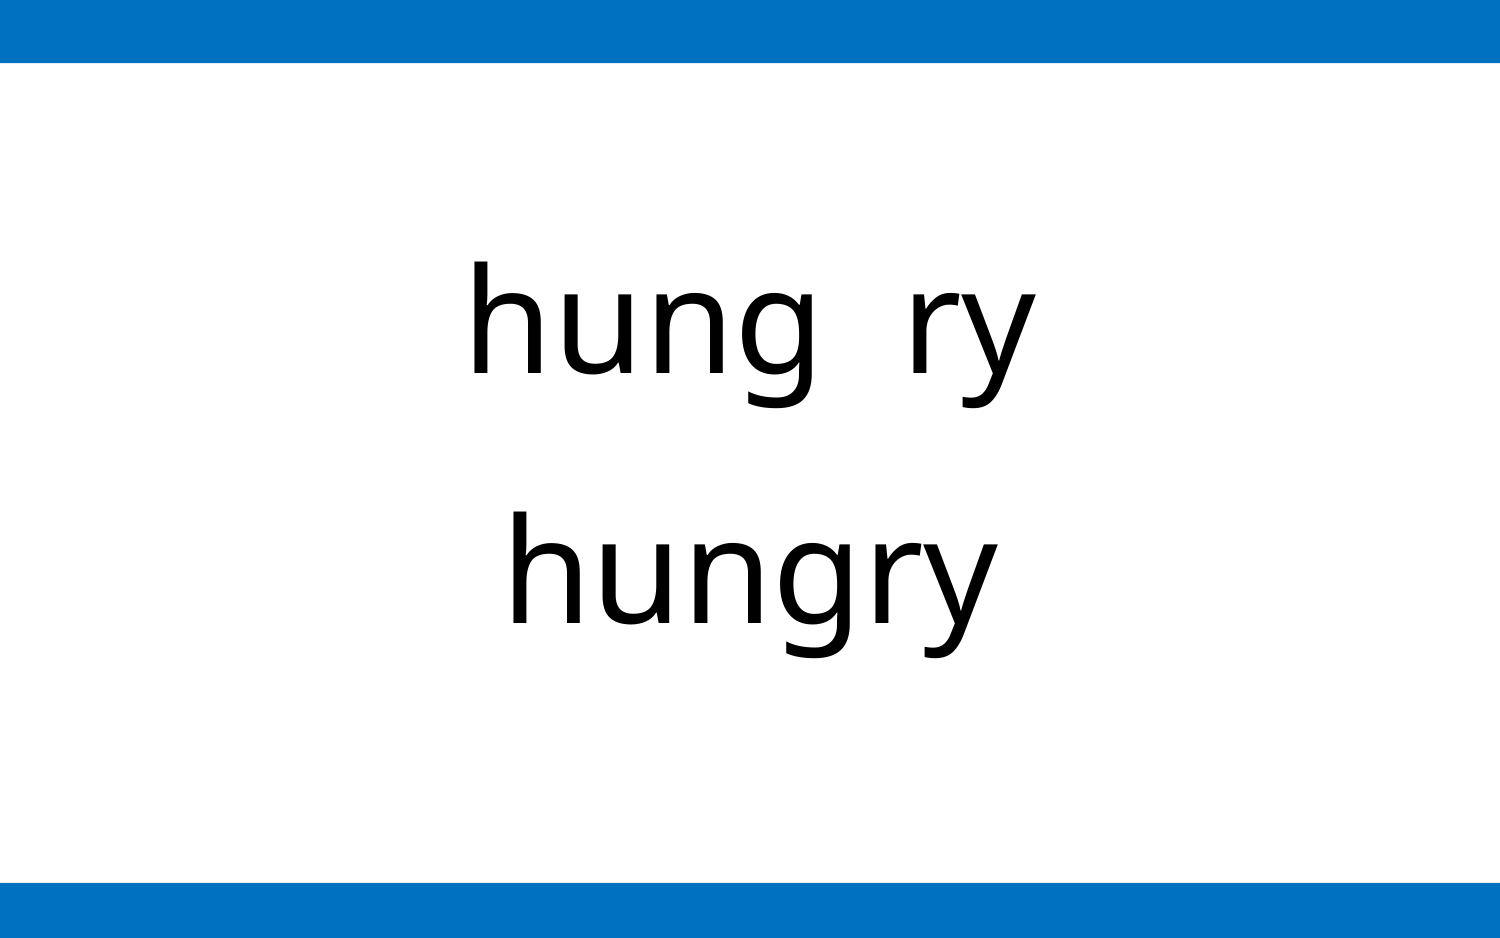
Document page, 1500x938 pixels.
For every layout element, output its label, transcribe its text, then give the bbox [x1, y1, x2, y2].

text_box hungry [0, 488, 1500, 663]
text_box [0, 0, 1500, 64]
text_box hung ry [0, 238, 1500, 413]
text_box [0, 882, 1500, 938]
